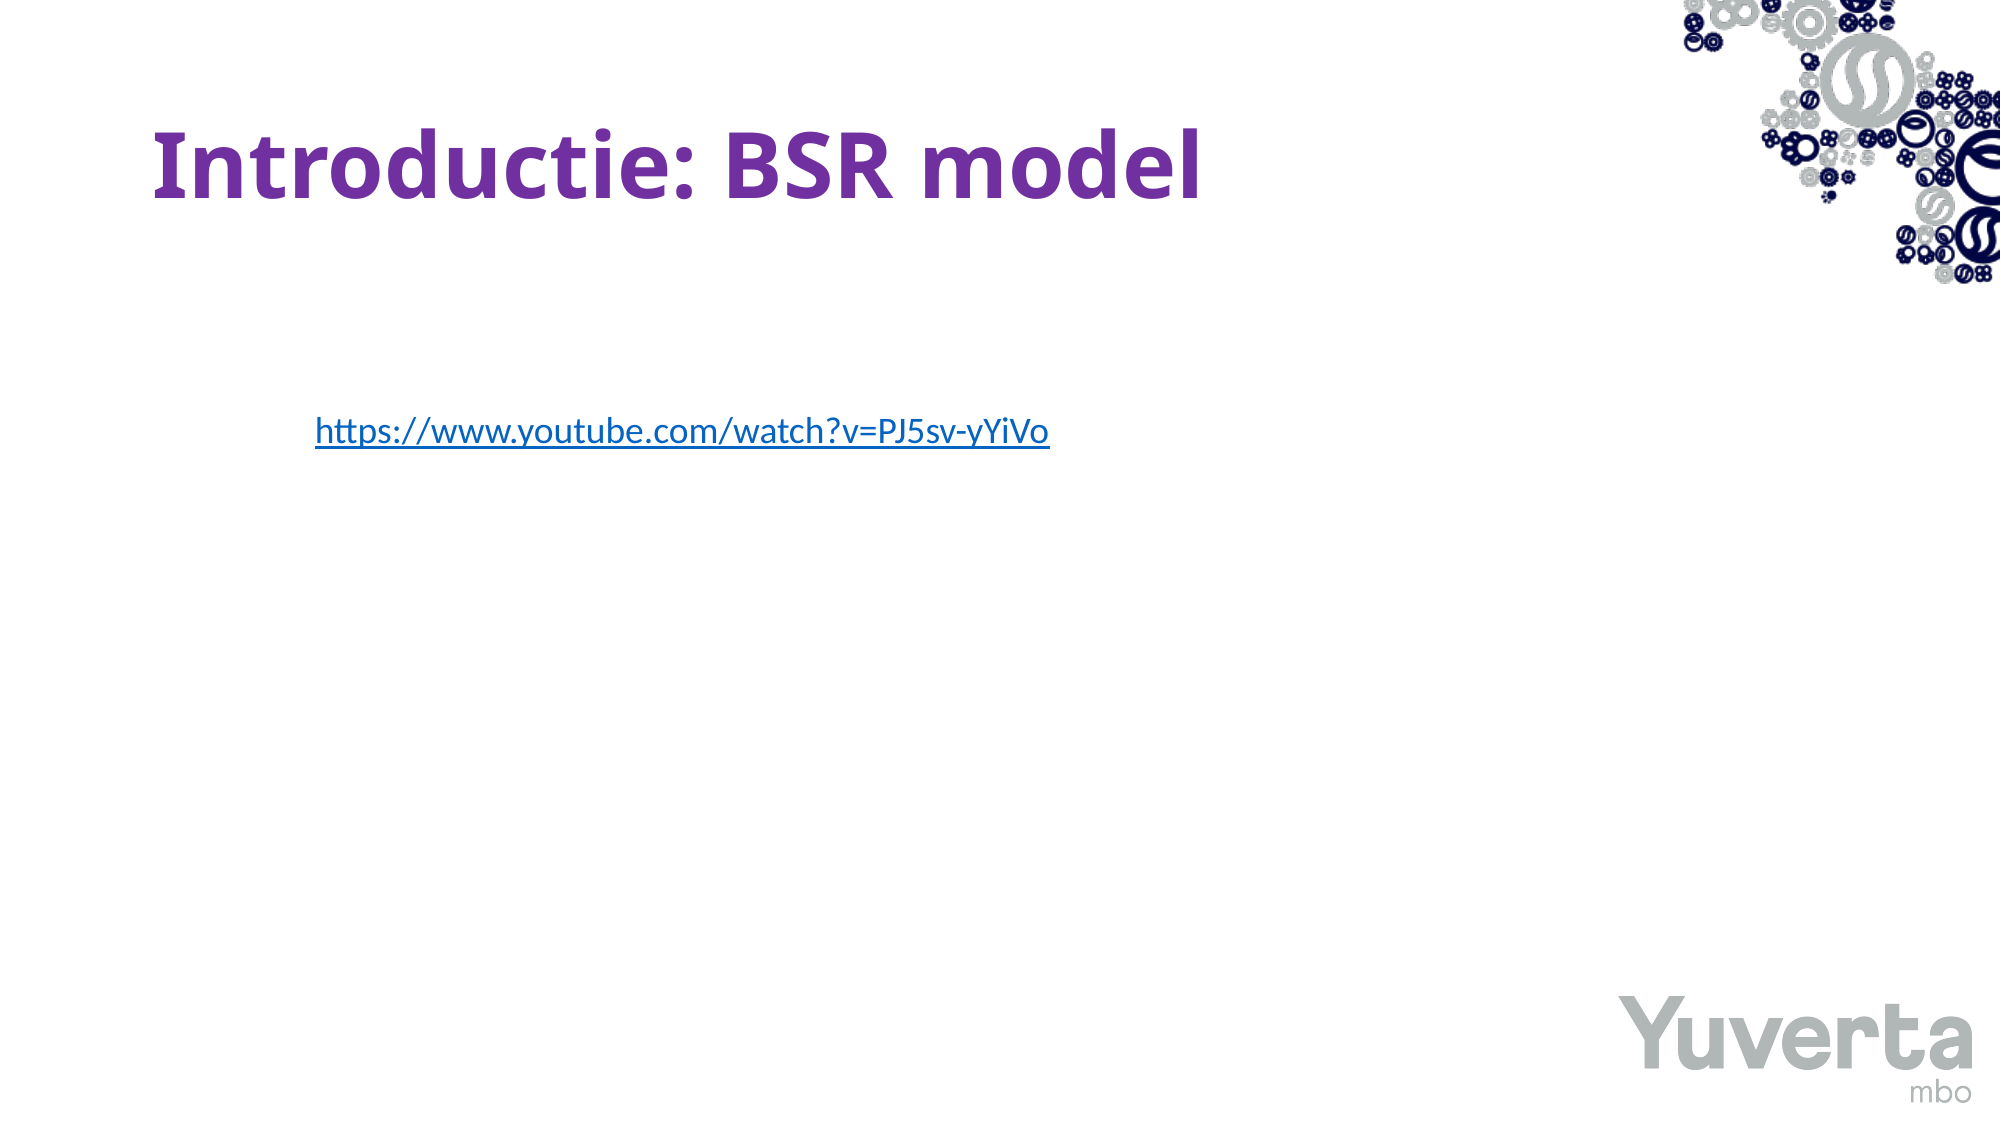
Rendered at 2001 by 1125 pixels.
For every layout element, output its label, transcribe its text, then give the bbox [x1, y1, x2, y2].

title Introductie: BSR model [137, 59, 1863, 278]
text_box https://www.youtube.com/watch?v=PJ5sv-yYiVo [300, 398, 1300, 459]
picture [0, 0, 2000, 1125]
